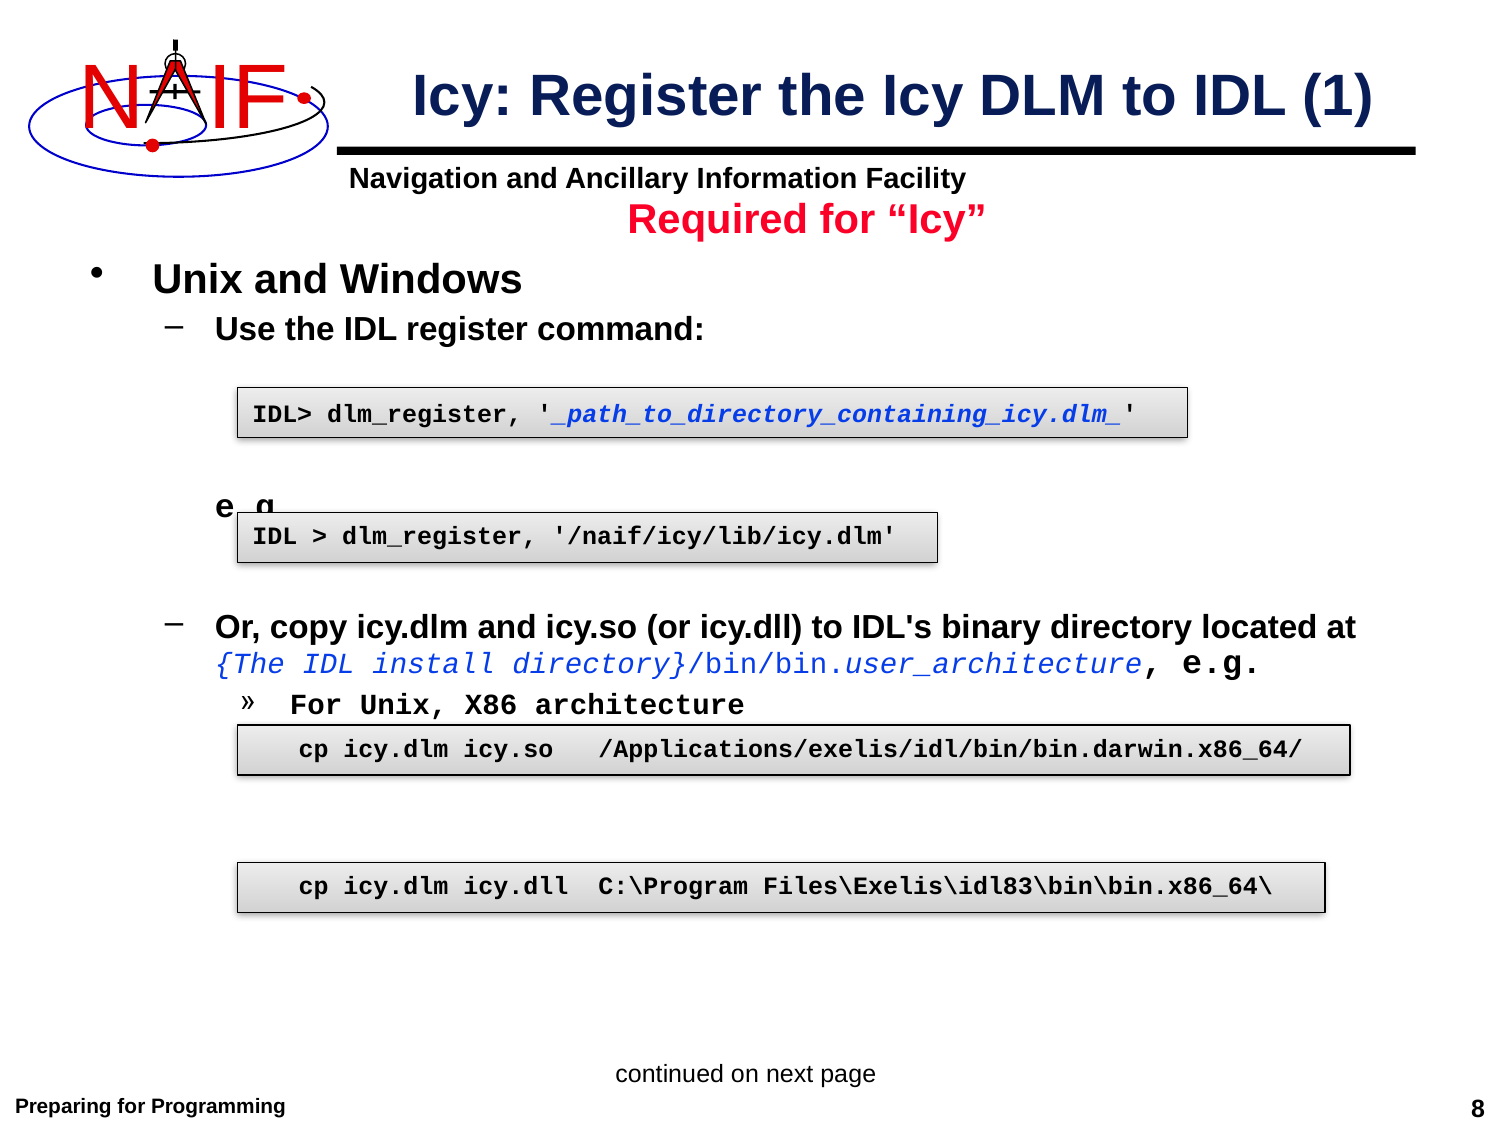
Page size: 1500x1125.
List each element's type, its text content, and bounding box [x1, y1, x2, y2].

text_box continued on next page [600, 1050, 892, 1095]
text_box IDL > dlm_register, '/naif/icy/lib/icy.dlm' [237, 512, 938, 563]
footer Preparing for Programming [0, 1084, 475, 1125]
title Icy: Register the Icy DLM to IDL (1) [324, 62, 1463, 134]
text_box cp icy.dlm icy.dll C:\Program Files\Exelis\idl83\bin\bin.x86_64\ [237, 862, 1326, 913]
text_box cp icy.dlm icy.so /Applications/exelis/idl/bin/bin.darwin.x86_64/ [237, 724, 1351, 776]
list Unix and Windows Use the IDL register command: e.g. Or, copy icy.dlm and icy.so (or icy.dll) to IDL's binary directory located at {The IDL install directory}/bin/bin.user_architecture, e.g. For Unix, X86 architecture For Windows, X86 architecture [75, 249, 1450, 1013]
text_box IDL> dlm_register, '_path_to_directory_containing_icy.dlm_' [237, 387, 1188, 438]
slide_number 8 [1187, 1084, 1500, 1125]
text_box Required for “Icy” [612, 184, 1002, 250]
